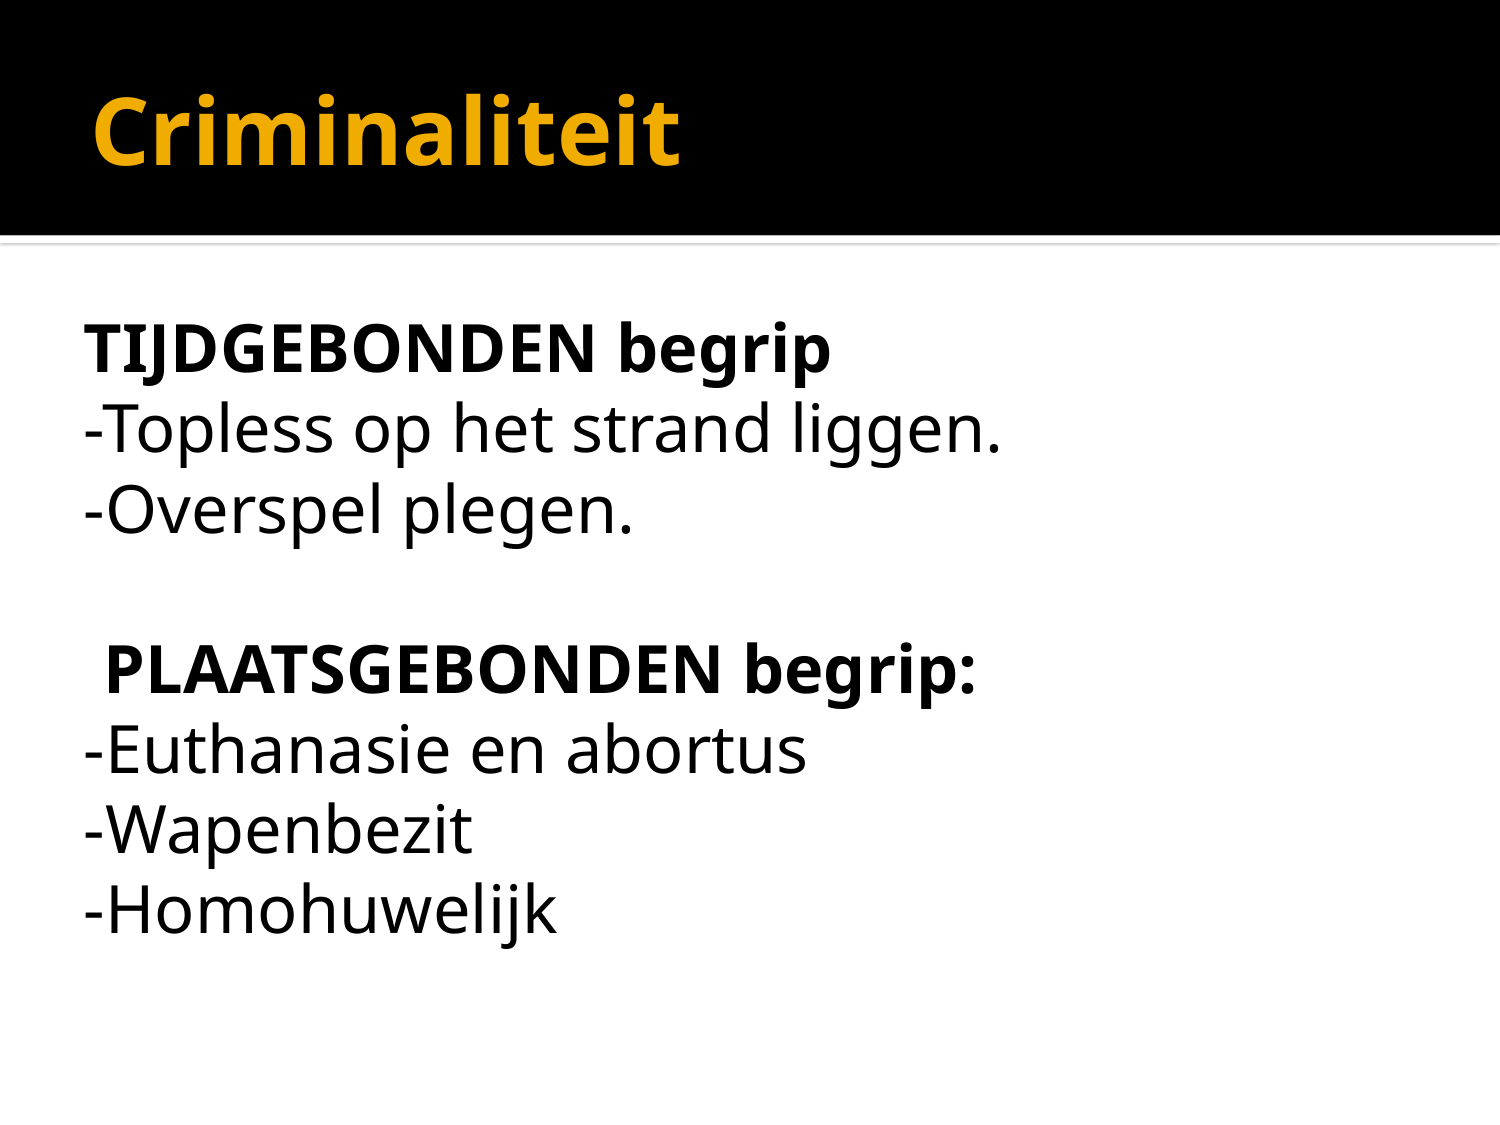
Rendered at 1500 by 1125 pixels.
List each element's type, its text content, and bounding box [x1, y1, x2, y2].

list TIJDGEBONDEN begrip -Topless op het strand liggen. -Overspel plegen. PLAATSGEBONDEN begrip: -Euthanasie en abortus -Wapenbezit -Homohuwelijk [75, 291, 1425, 1050]
title Criminaliteit [75, 25, 1425, 231]
